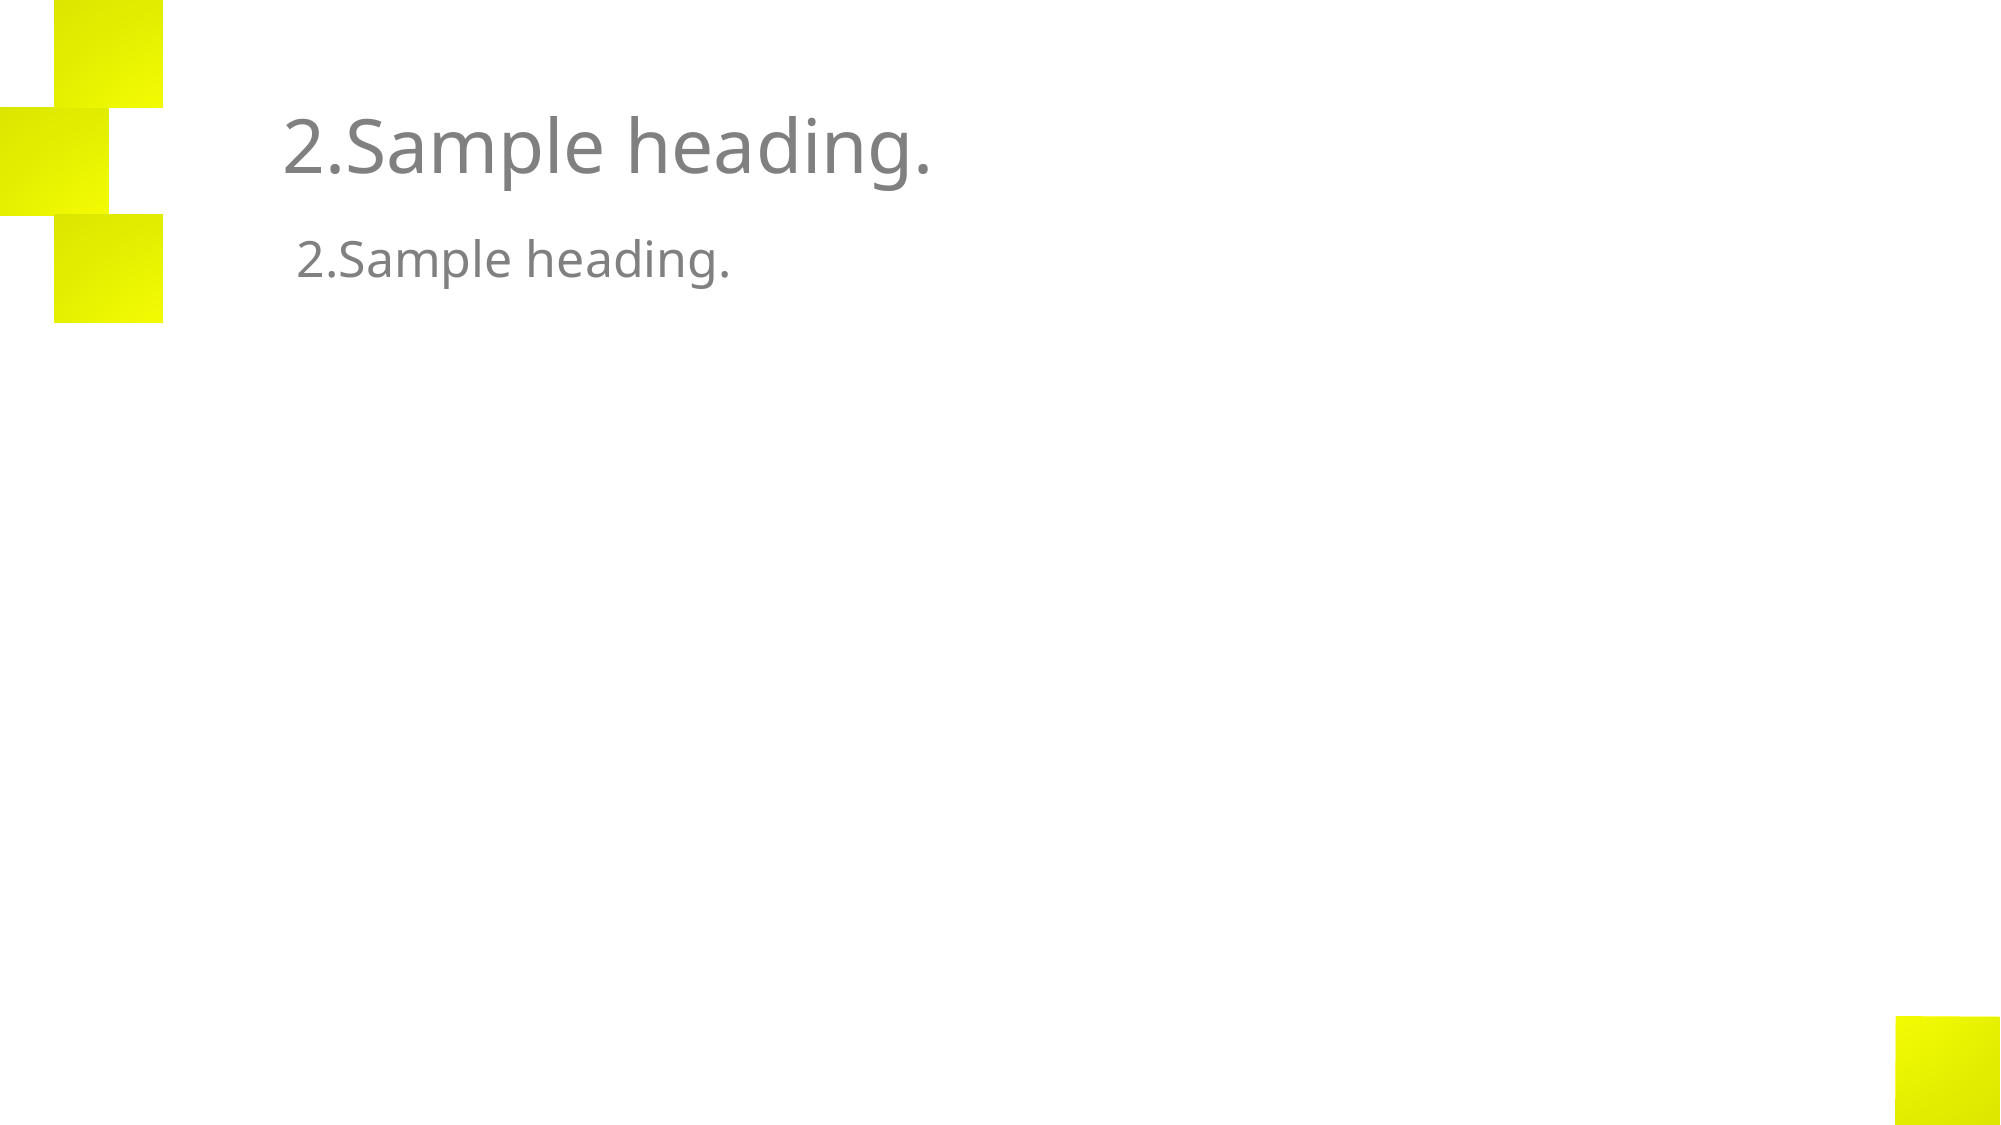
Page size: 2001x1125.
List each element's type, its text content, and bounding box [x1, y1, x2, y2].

text_box 2.Sample heading. [267, 99, 1967, 287]
picture [1895, 1016, 2000, 1125]
text_box 2.Sample heading. [281, 226, 1811, 1053]
picture [0, 0, 163, 323]
